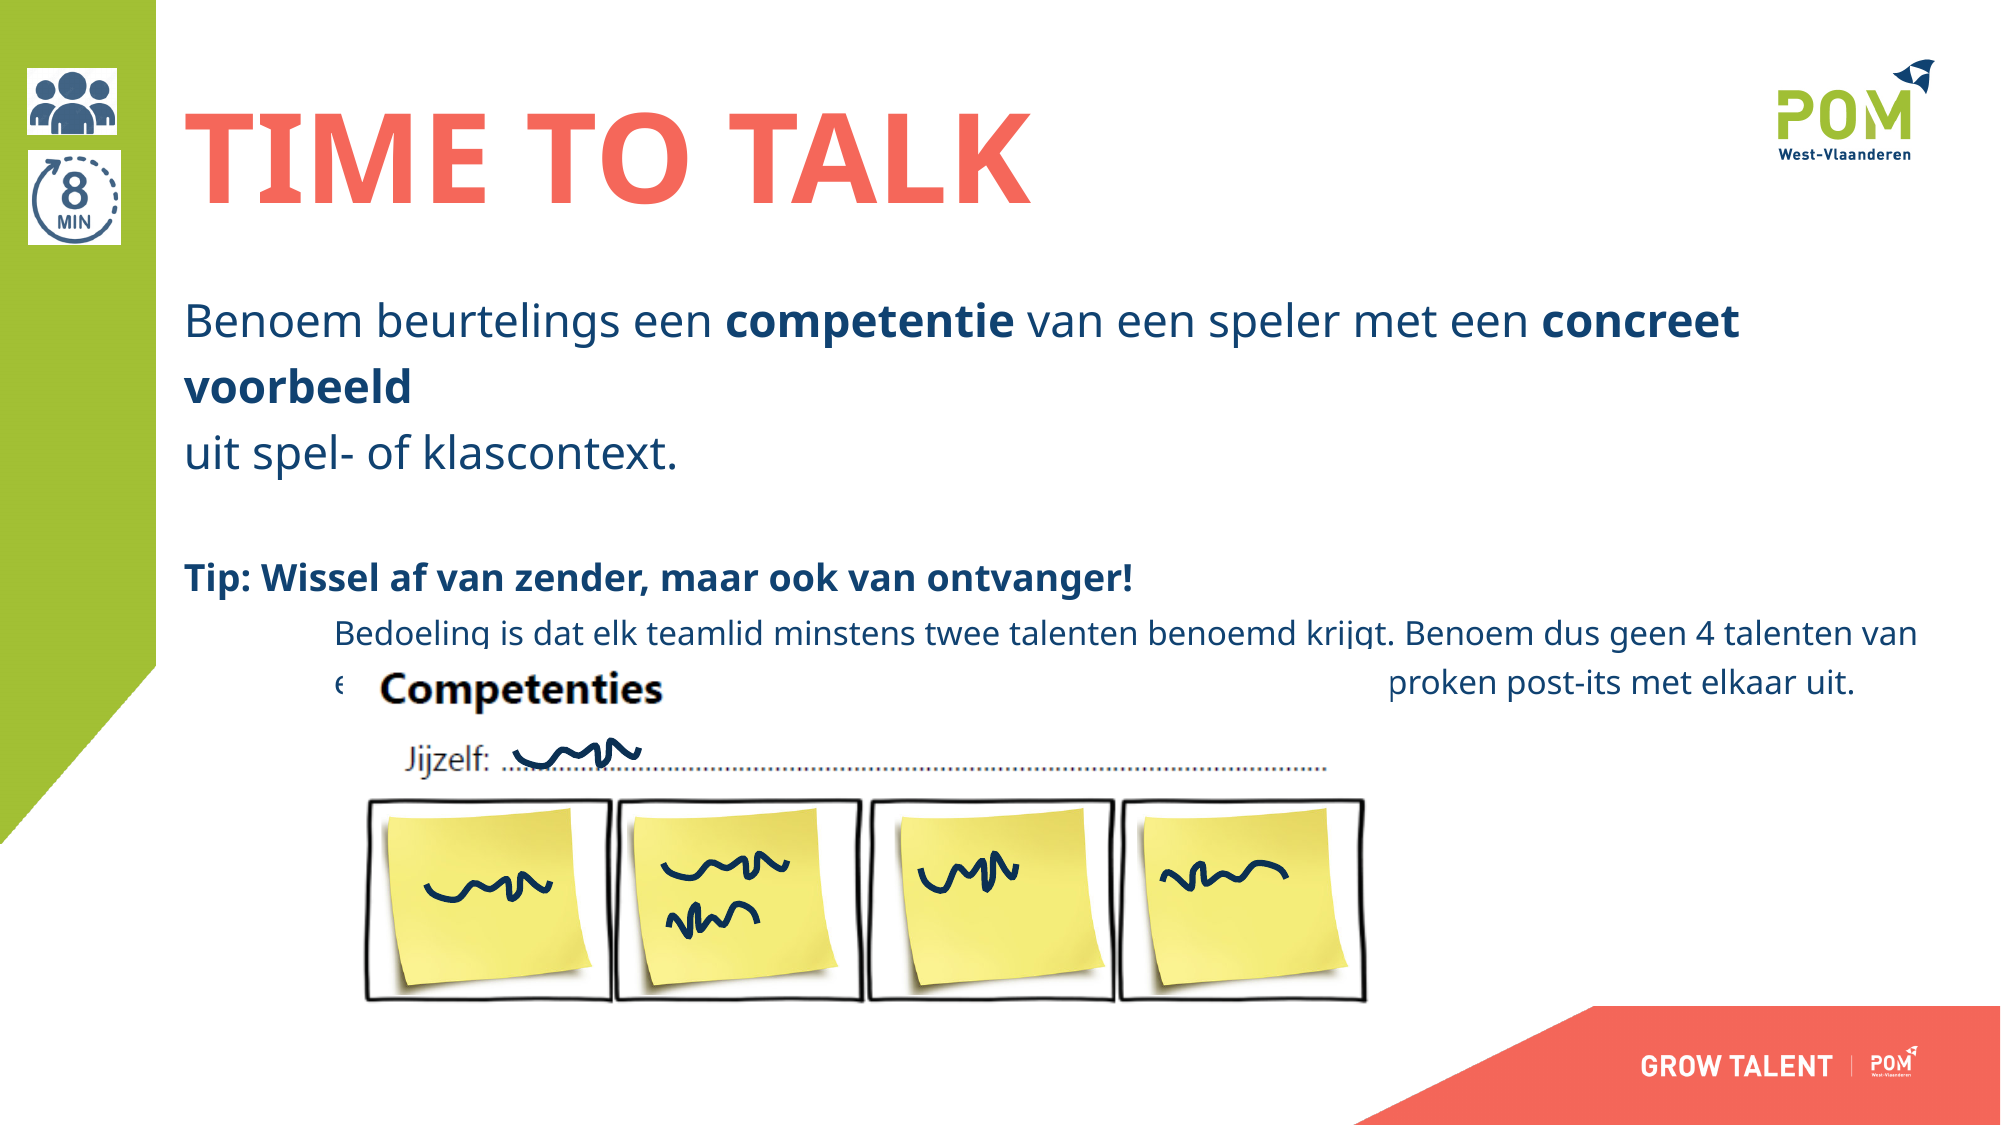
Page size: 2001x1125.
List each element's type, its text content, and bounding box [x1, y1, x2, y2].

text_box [342, 649, 1391, 1019]
picture [27, 68, 117, 135]
picture [1778, 59, 1935, 160]
picture [28, 150, 121, 245]
list TIME TO TALK [169, 87, 1831, 273]
text_box Benoem beurtelings een competentie van een speler met een concreet voorbeeld uit spel- of klascontext. Tip: Wissel af van zender, maar ook van ontvanger! Bedoeling is dat elk teamlid minstens twee talenten benoemd krijgt. Benoem dus geen 4 talenten van eenzelfde speler na elkaar. Voor je het weet is de tijd om. Wissel besproken post-its met elkaar uit. [168, 273, 1968, 709]
